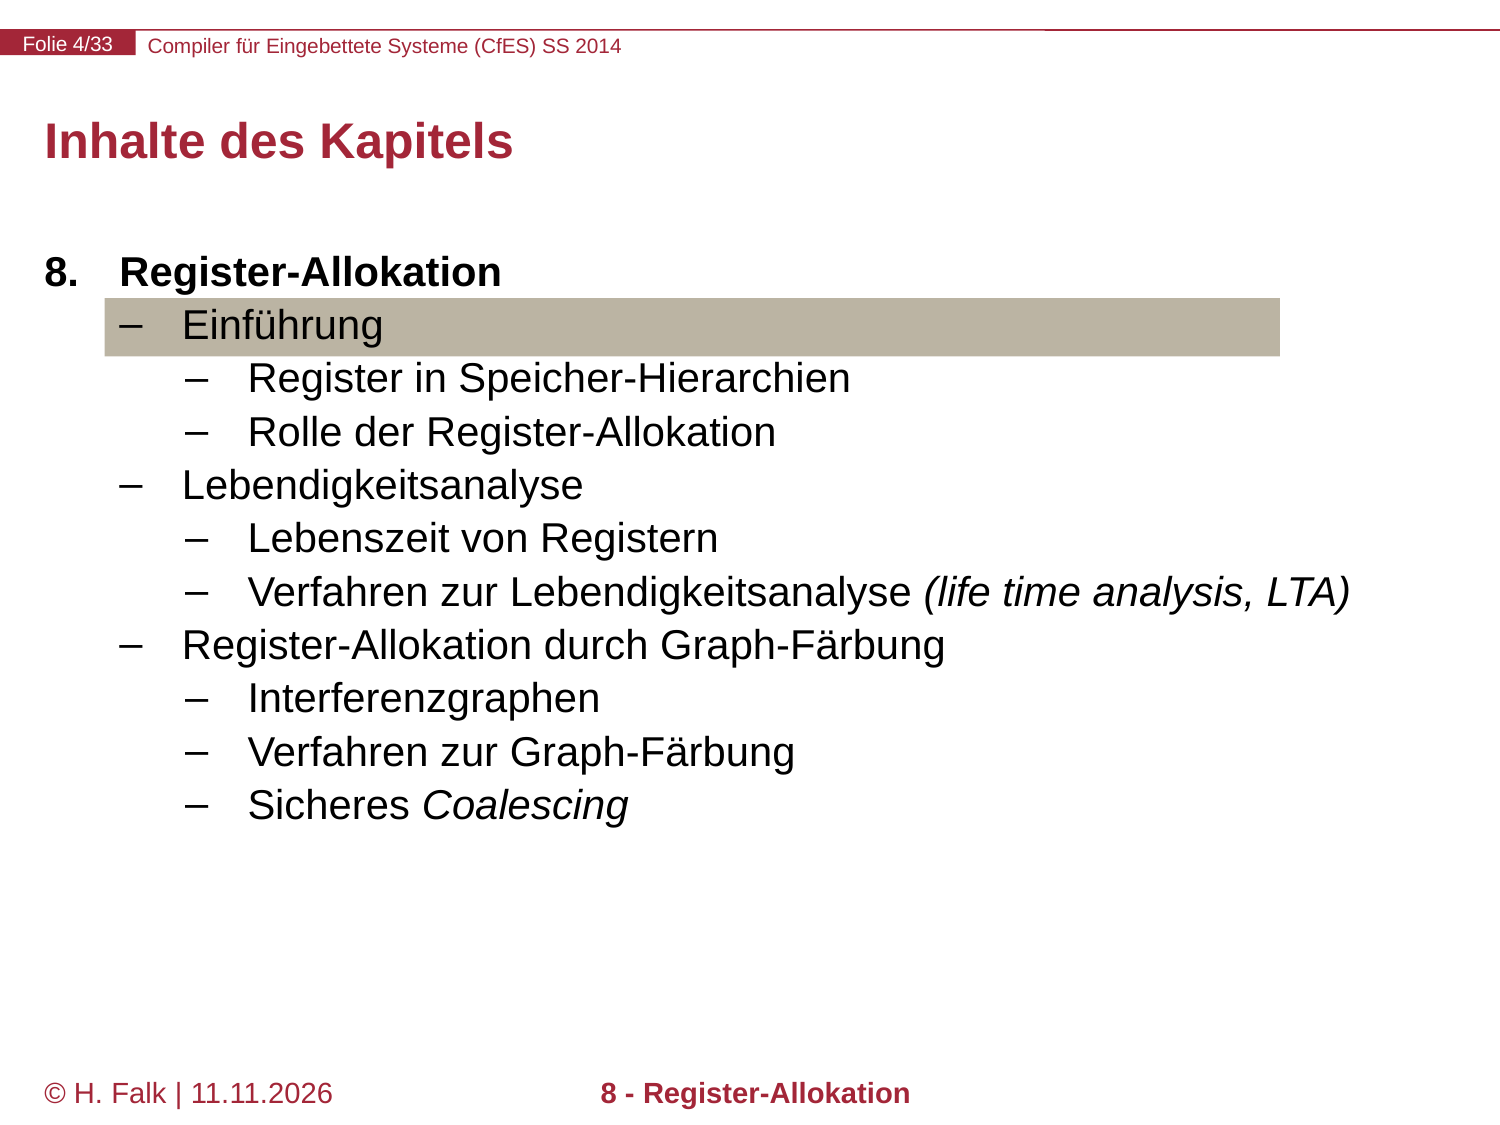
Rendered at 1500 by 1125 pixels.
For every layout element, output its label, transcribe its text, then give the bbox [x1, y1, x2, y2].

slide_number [29, 1066, 301, 1125]
title Inhalte des Kapitels [29, 90, 1471, 198]
list Register-Allokation Einführung Register in Speicher-Hierarchien Rolle der Register-Allokation Lebendigkeitsanalyse Lebenszeit von Registern Verfahren zur Lebendigkeitsanalyse (life time analysis, LTA) Register-Allokation durch Graph-Färbung Interferenzgraphen Verfahren zur Graph-Färbung Sicheres Coalescing [29, 227, 1471, 1047]
footer 8 - Register-Allokation [301, 1066, 1211, 1125]
